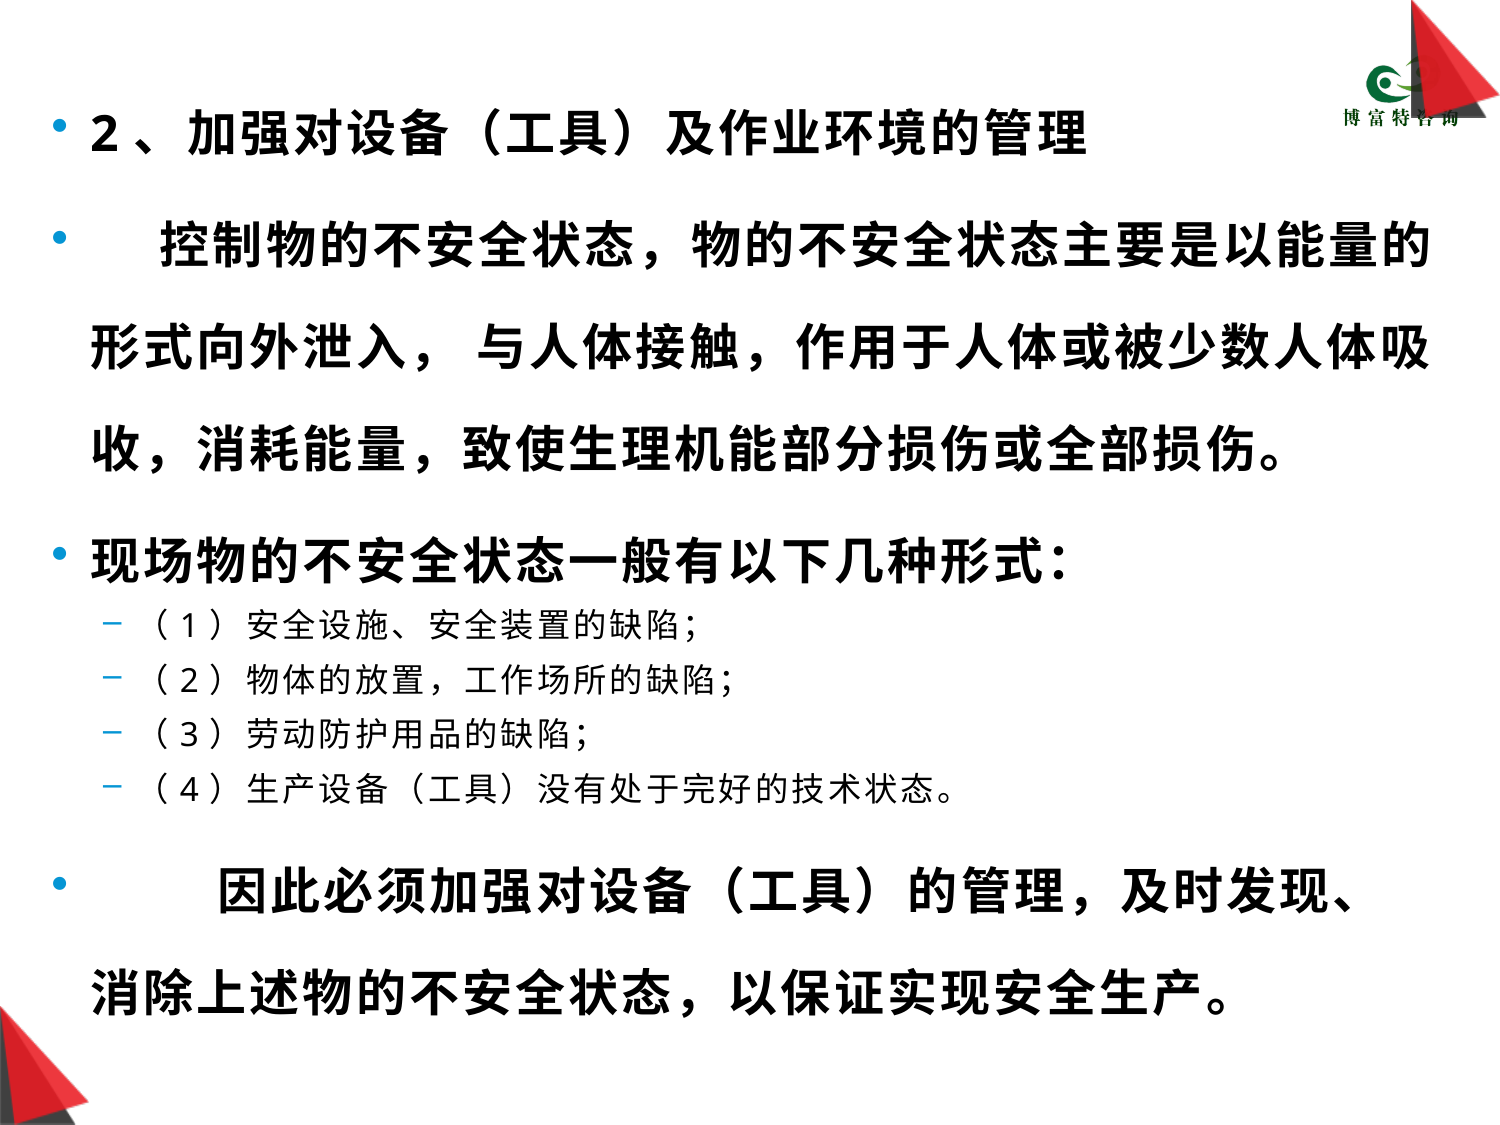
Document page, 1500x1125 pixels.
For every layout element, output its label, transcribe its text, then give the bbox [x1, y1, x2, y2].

picture [0, 1006, 89, 1125]
list 2、加强对设备（工具）及作业环境的管理 控制物的不安全状态，物的不安全状态主要是以能量的形式向外泄入， 与人体接触，作用于人体或被少数人体吸收，消耗能量，致使生理机能部分损伤或全部损伤。 现场物的不安全状态一般有以下几种形式： （1）安全设施、安全装置的缺陷； （2）物体的放置，工作场所的缺陷； （3）劳动防护用品的缺陷； （4）生产设备（工具）没有处于完好的技术状态。 因此必须加强对设备（工具）的管理，及时发现、消除上述物的不安全状态，以保证实现安全生产。 [41, 54, 1447, 1090]
picture [1411, 0, 1500, 129]
